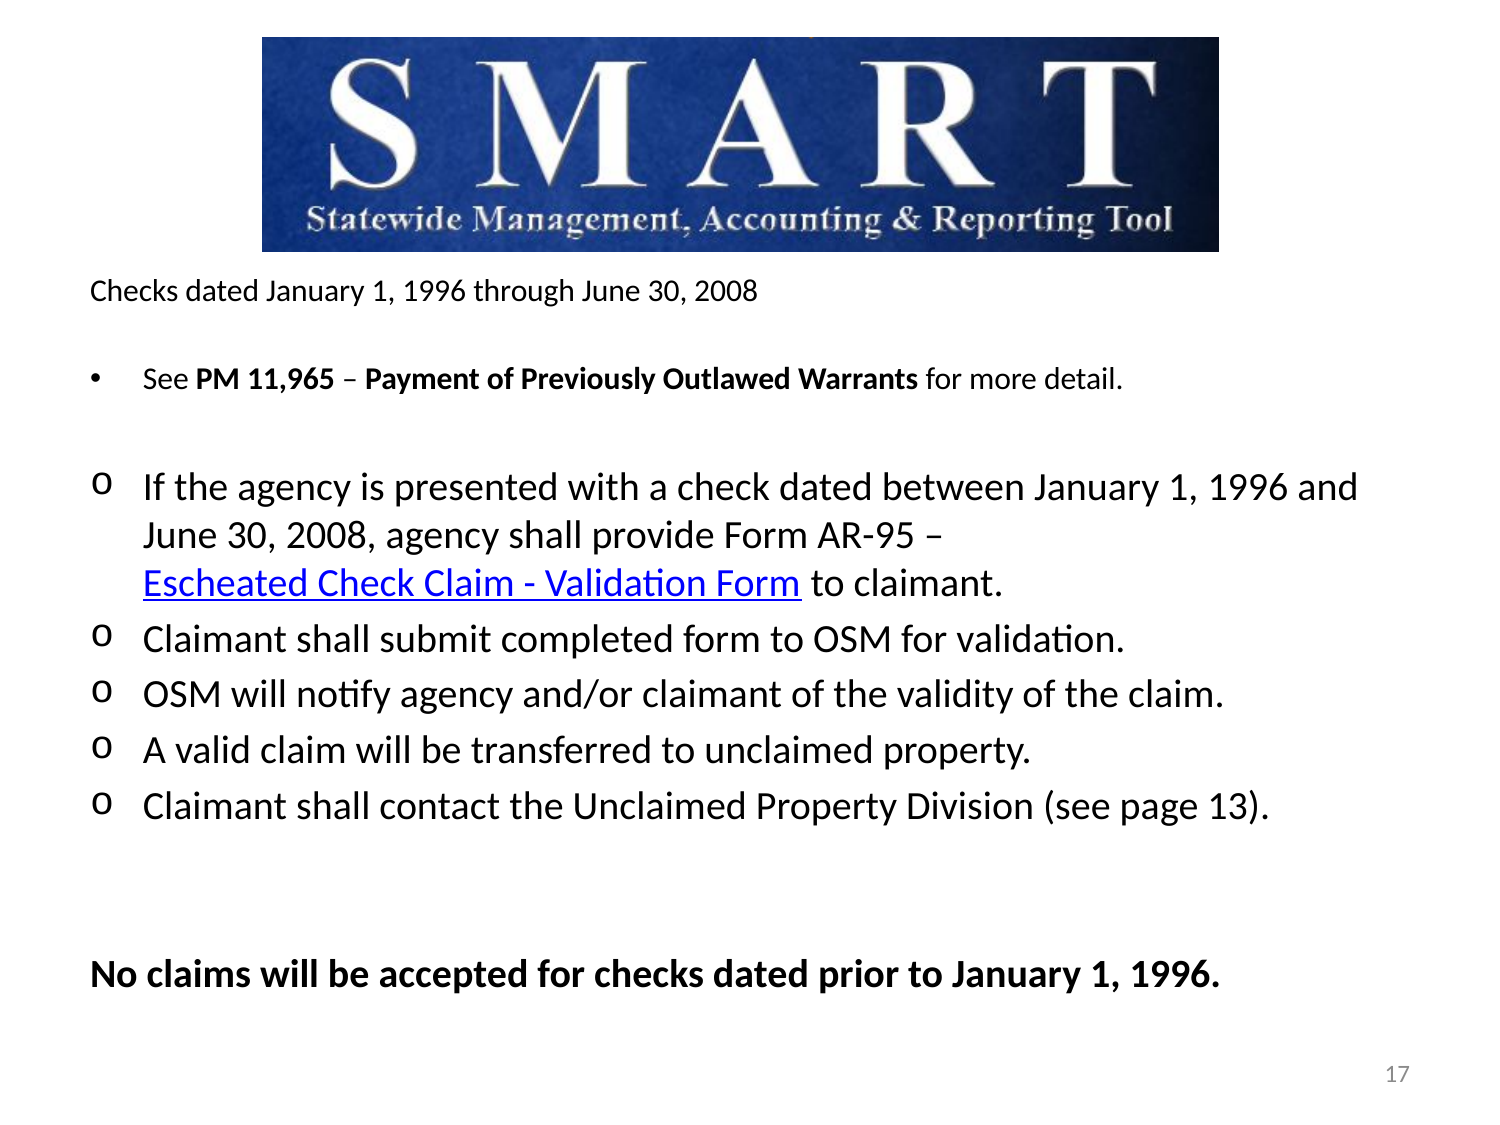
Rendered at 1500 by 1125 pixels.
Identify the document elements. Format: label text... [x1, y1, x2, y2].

slide_number 17 [1074, 1042, 1425, 1103]
picture [262, 37, 1219, 252]
list Checks dated January 1, 1996 through June 30, 2008 See PM 11,965 – Payment of Previously Outlawed Warrants for more detail. If the agency is presented with a check dated between January 1, 1996 and June 30, 2008, agency shall provide Form AR-95 – Escheated Check Claim - Validation Form to claimant. Claimant shall submit completed form to OSM for validation. OSM will notify agency and/or claimant of the validity of the claim. A valid claim will be transferred to unclaimed property. Claimant shall contact the Unclaimed Property Division (see page 13). No claims will be accepted for checks dated prior to January 1, 1996. [75, 262, 1425, 1005]
